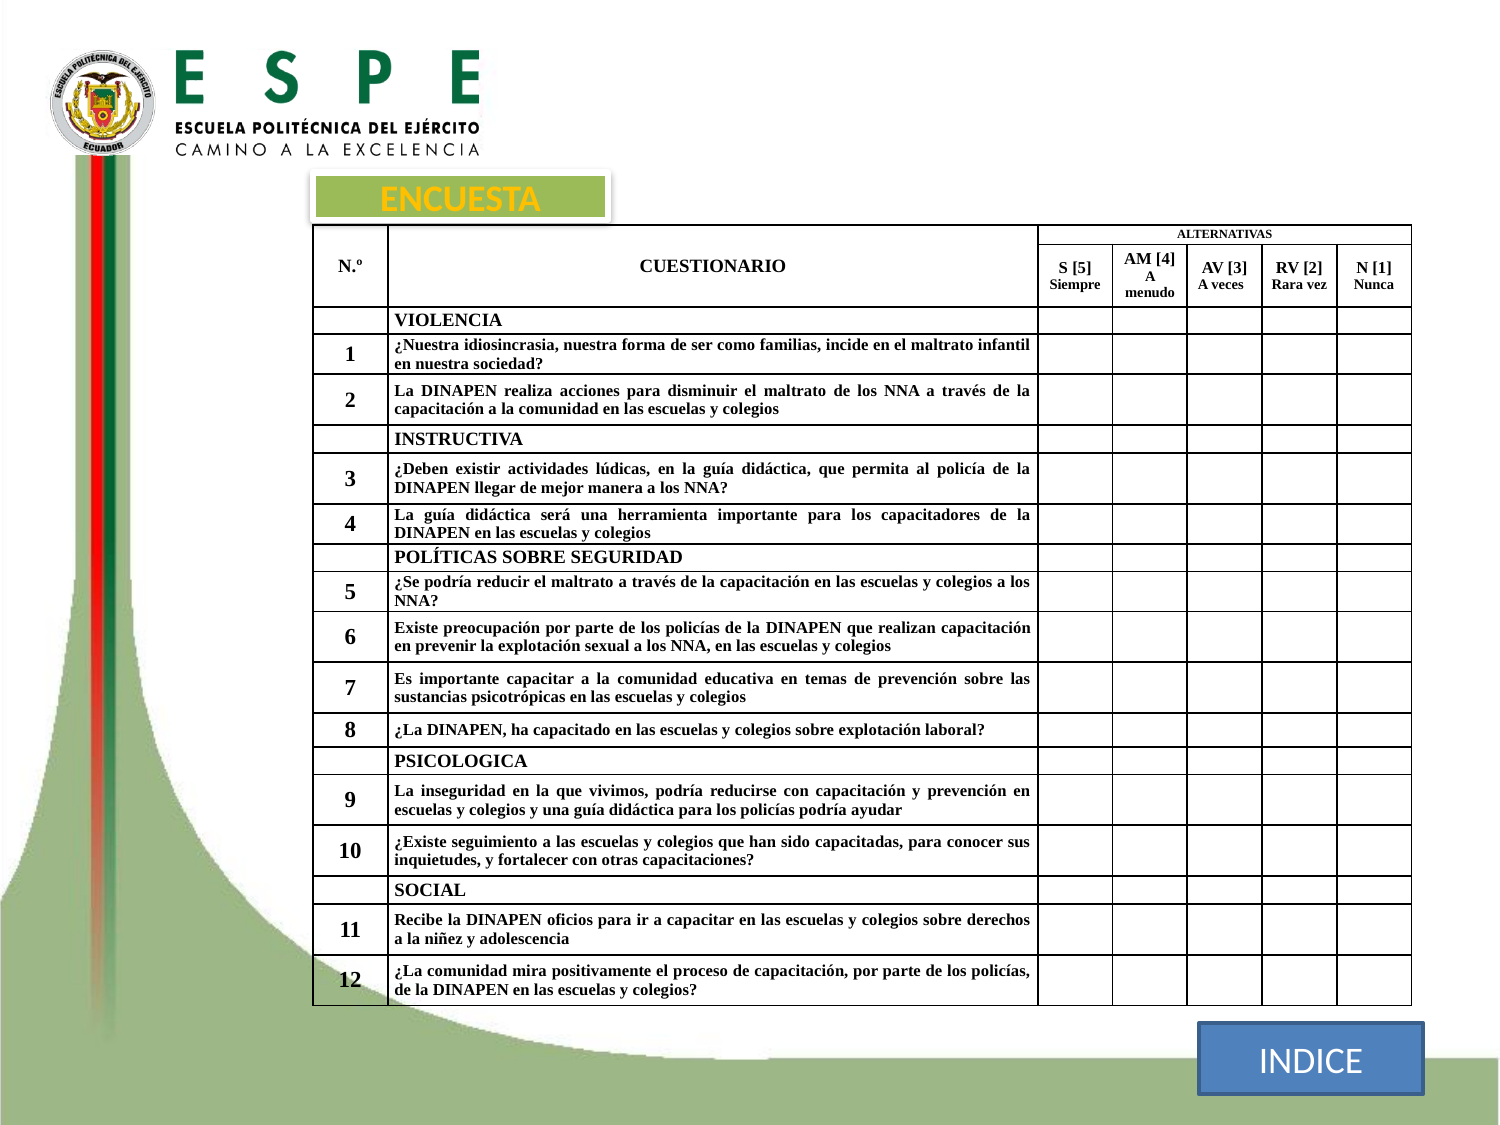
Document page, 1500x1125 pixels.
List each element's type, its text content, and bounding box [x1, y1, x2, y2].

table_cell [1263, 545, 1336, 571]
table_cell [1039, 375, 1112, 424]
table_cell [1113, 505, 1186, 543]
table_cell [1113, 454, 1186, 503]
table_cell [1338, 545, 1411, 571]
table_cell [1039, 545, 1112, 571]
table_cell [1039, 612, 1112, 661]
table_cell 8 [314, 714, 387, 746]
table_cell [1039, 775, 1112, 824]
table_cell 4 [314, 505, 387, 543]
table_cell [1338, 308, 1411, 333]
table_cell [1338, 505, 1411, 543]
table_cell [1338, 714, 1411, 746]
table_cell SOCIAL [389, 877, 1037, 903]
table_cell [1188, 545, 1261, 571]
table_cell S [5] Siempre [1039, 245, 1112, 306]
table_cell [1188, 877, 1261, 903]
table_cell 10 [314, 826, 387, 875]
table_header alternativas [1039, 226, 1411, 244]
table_cell [1263, 454, 1336, 503]
table_cell [1113, 877, 1186, 903]
table_cell [1263, 505, 1336, 543]
table_cell 5 [314, 572, 387, 611]
table_cell [1188, 572, 1261, 611]
table_cell [1113, 375, 1186, 424]
table_cell [314, 308, 387, 333]
table_cell [1113, 663, 1186, 712]
table_cell [1188, 663, 1261, 712]
table_cell ¿La comunidad mira positivamente el proceso de capacitación, por parte de los policías, de la dinapen en las escuelas y colegios? [389, 956, 1037, 1005]
table_cell Existe preocupación por parte de los policías de la dinapen que realizan capacitación en prevenir la explotación sexual a los NNA, en las escuelas y colegios [389, 612, 1037, 661]
table_cell [1039, 572, 1112, 611]
table_cell [1039, 505, 1112, 543]
table_cell [1188, 335, 1261, 373]
picture [0, 0, 1500, 1125]
table_cell ¿Deben existir actividades lúdicas, en la guía didáctica, que permita al policía de la dinapen llegar de mejor manera a los NNA? [389, 454, 1037, 503]
table_cell [1113, 905, 1186, 954]
table_cell [1338, 426, 1411, 452]
table_cell 11 [314, 905, 387, 954]
table_cell [1338, 375, 1411, 424]
table_cell [1338, 335, 1411, 373]
table_cell ¿La dinapen, ha capacitado en las escuelas y colegios sobre explotación laboral? [389, 714, 1037, 746]
table_cell [1338, 877, 1411, 903]
table_cell [1039, 426, 1112, 452]
table_cell [314, 877, 387, 903]
table_cell [1113, 775, 1186, 824]
table_cell [1188, 775, 1261, 824]
table_cell [1039, 308, 1112, 333]
table_cell La inseguridad en la que vivimos, podría reducirse con capacitación y prevención en escuelas y colegios y una guía didáctica para los policías podría ayudar [389, 775, 1037, 824]
table_cell [1338, 826, 1411, 875]
table_cell Es importante capacitar a la comunidad educativa en temas de prevención sobre las sustancias psicotrópicas en las escuelas y colegios [389, 663, 1037, 712]
table_cell [1113, 426, 1186, 452]
table_cell [1039, 714, 1112, 746]
table_cell La guía didáctica será una herramienta importante para los capacitadores de la dinapen en las escuelas y colegios [389, 505, 1037, 543]
table_cell [1338, 905, 1411, 954]
text_box ENCUESTA [310, 169, 611, 223]
table_cell [1263, 572, 1336, 611]
table_cell 9 [314, 775, 387, 824]
table_header cuestionario [389, 226, 1037, 306]
table_cell [1039, 663, 1112, 712]
table_cell AM [4] A menudo [1113, 245, 1186, 306]
table_cell [1338, 572, 1411, 611]
table_cell [1039, 877, 1112, 903]
table_cell [1039, 826, 1112, 875]
table_cell [1113, 826, 1186, 875]
table_cell [1263, 663, 1336, 712]
table_cell [1263, 905, 1336, 954]
table_cell [1188, 505, 1261, 543]
table_cell [1188, 454, 1261, 503]
table_cell PSICOLOGICA [389, 748, 1037, 774]
table_cell [1263, 714, 1336, 746]
table_cell [1188, 956, 1261, 1005]
table_cell [1188, 612, 1261, 661]
table_cell [1263, 748, 1336, 774]
table_cell POLÍTICAS SOBRE SEGURIDAD [389, 545, 1037, 571]
table_cell ¿Nuestra idiosincrasia, nuestra forma de ser como familias, incide en el maltrato infantil en nuestra sociedad? [389, 335, 1037, 373]
table_cell 3 [314, 454, 387, 503]
table_cell ¿Se podría reducir el maltrato a través de la capacitación en las escuelas y colegios a los NNA? [389, 572, 1037, 611]
table_cell [1039, 335, 1112, 373]
table_header n.º [314, 226, 387, 306]
table_cell [1338, 454, 1411, 503]
table_cell [1113, 714, 1186, 746]
table_cell [1263, 308, 1336, 333]
table_cell [1263, 826, 1336, 875]
table_cell ¿Existe seguimiento a las escuelas y colegios que han sido capacitadas, para conocer sus inquietudes, y fortalecer con otras capacitaciones? [389, 826, 1037, 875]
table_cell [1338, 956, 1411, 1005]
table_cell VIOLENCIA [389, 308, 1037, 333]
table_cell [1188, 308, 1261, 333]
table_cell La dinapen realiza acciones para disminuir el maltrato de los NNA a través de la capacitación a la comunidad en las escuelas y colegios [389, 375, 1037, 424]
table_cell 1 [314, 335, 387, 373]
table_cell [1113, 308, 1186, 333]
table_cell [1113, 956, 1186, 1005]
table_cell [1039, 454, 1112, 503]
table_cell [314, 545, 387, 571]
table_cell [1113, 545, 1186, 571]
table_cell [1188, 905, 1261, 954]
table_cell [1263, 877, 1336, 903]
table_cell [1039, 905, 1112, 954]
table_cell [1263, 775, 1336, 824]
table_cell RV [2] Rara vez [1263, 245, 1336, 306]
table_cell 2 [314, 375, 387, 424]
table_cell [1188, 375, 1261, 424]
table_cell [1039, 956, 1112, 1005]
table_cell 7 [314, 663, 387, 712]
table_cell [1113, 572, 1186, 611]
table_cell 12 [314, 956, 387, 1005]
table_cell [314, 426, 387, 452]
table_cell [1188, 826, 1261, 875]
table_cell [1338, 612, 1411, 661]
table_cell [1188, 426, 1261, 452]
table_cell N [1] Nunca [1338, 245, 1411, 306]
table_cell AV [3] A veces [1188, 245, 1261, 306]
table_cell [1263, 612, 1336, 661]
table_cell [1263, 335, 1336, 373]
table_cell [1188, 748, 1261, 774]
table_cell [1113, 612, 1186, 661]
table_cell [314, 748, 387, 774]
table_cell [1263, 956, 1336, 1005]
table_cell [1338, 663, 1411, 712]
text_box INDICE [1197, 1021, 1425, 1096]
table_cell [1338, 775, 1411, 824]
table_cell [1188, 714, 1261, 746]
table_cell [1263, 426, 1336, 452]
table_cell [1338, 748, 1411, 774]
table_cell 6 [314, 612, 387, 661]
text_box [112, 0, 1500, 728]
table_cell INSTRUCTIVA [389, 426, 1037, 452]
table_cell [1263, 375, 1336, 424]
table_cell [1113, 335, 1186, 373]
table_cell [1039, 748, 1112, 774]
table_cell Recibe la dinapen oficios para ir a capacitar en las escuelas y colegios sobre derechos a la niñez y adolescencia [389, 905, 1037, 954]
table_cell [1113, 748, 1186, 774]
